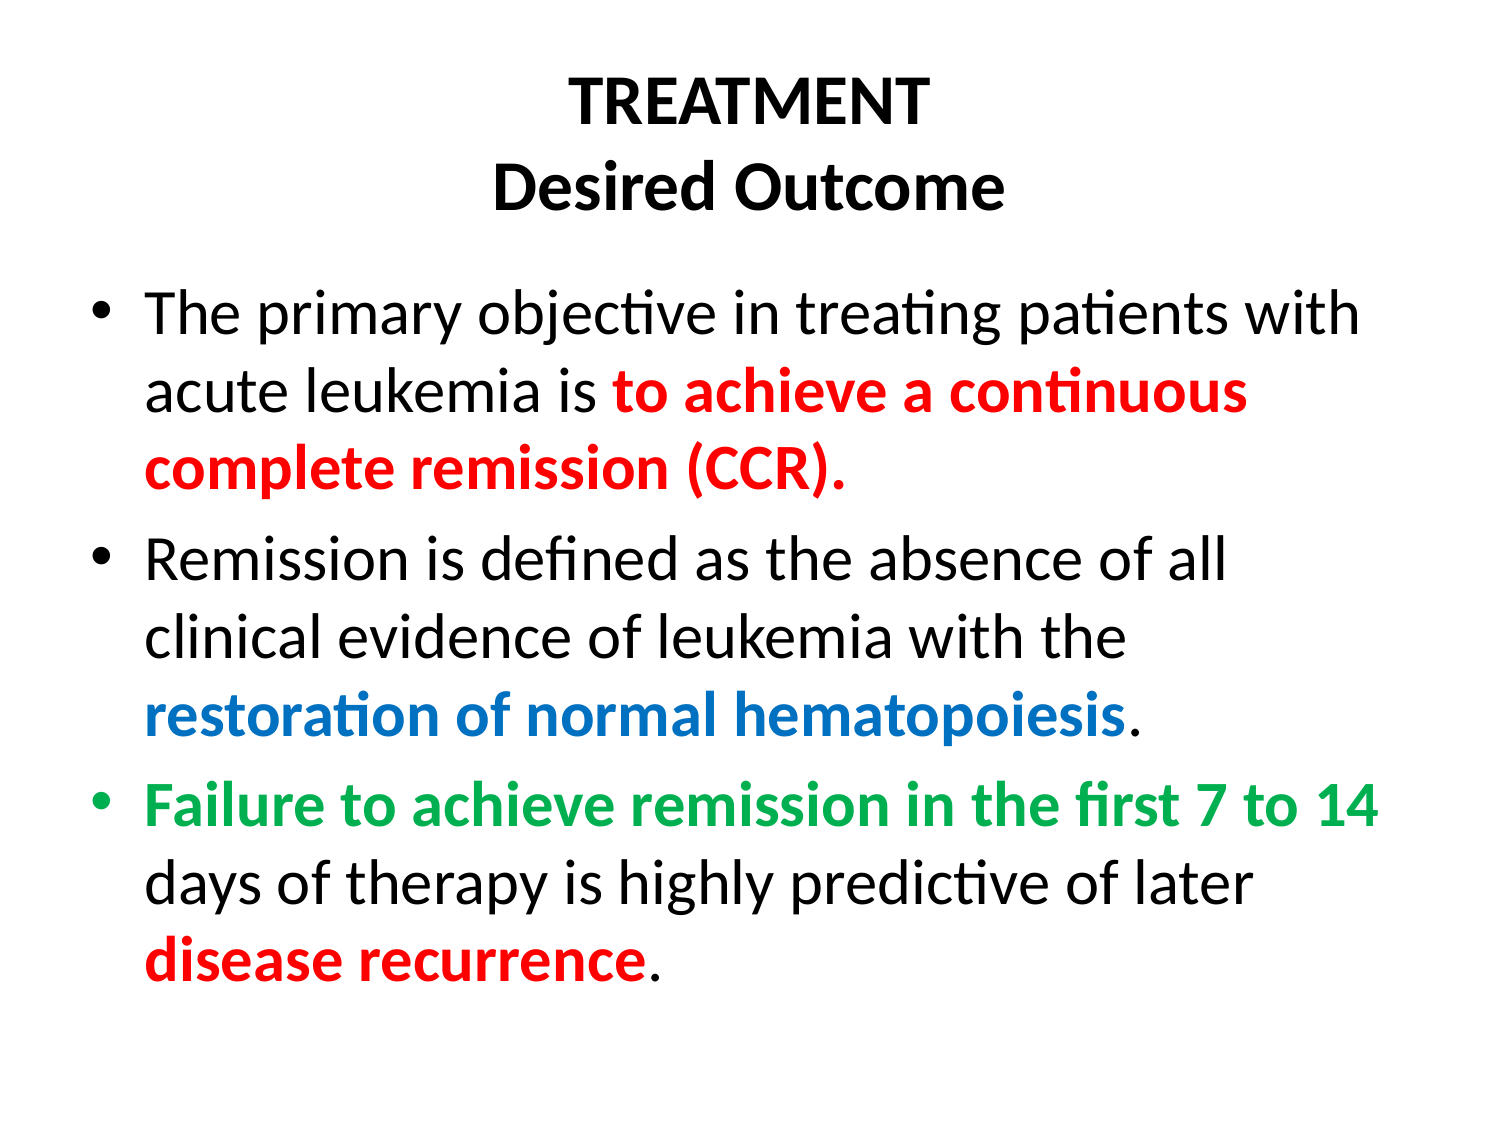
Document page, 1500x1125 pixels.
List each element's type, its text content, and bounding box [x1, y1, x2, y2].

list The primary objective in treating patients with acute leukemia is to achieve a continuous complete remission (CCR). Remission is defined as the absence of all clinical evidence of leukemia with the restoration of normal hematopoiesis. Failure to achieve remission in the first 7 to 14 days of therapy is highly predictive of later disease recurrence. [75, 262, 1425, 1005]
title TREATMENT Desired Outcome [75, 45, 1425, 233]
